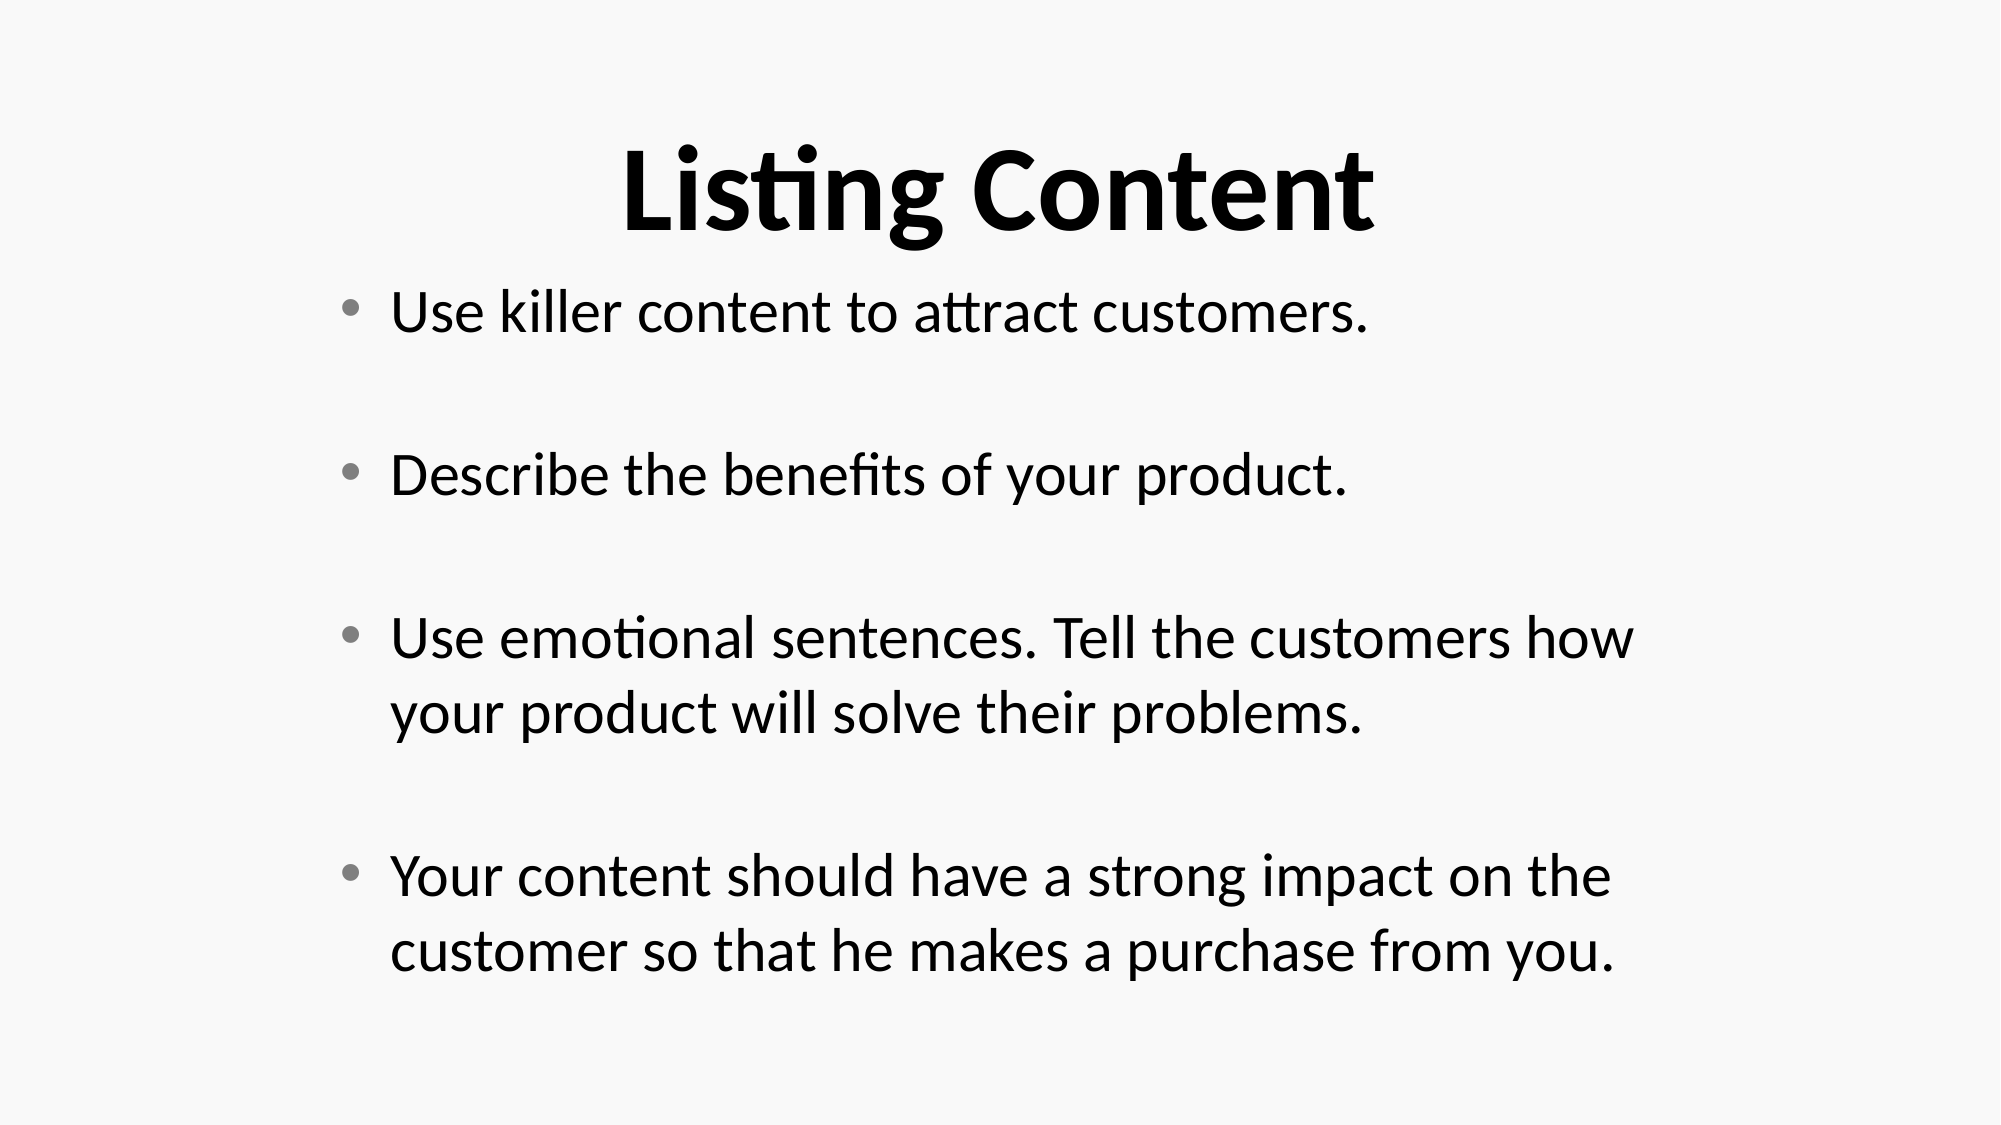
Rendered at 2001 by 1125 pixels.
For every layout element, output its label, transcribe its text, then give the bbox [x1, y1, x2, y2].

title Listing Content [324, 0, 1675, 262]
list Use killer content to attract customers. Describe the benefits of your product. Use emotional sentences. Tell the customers how your product will solve their problems. Your content should have a strong impact on the customer so that he makes a purchase from you. [324, 262, 1675, 1005]
